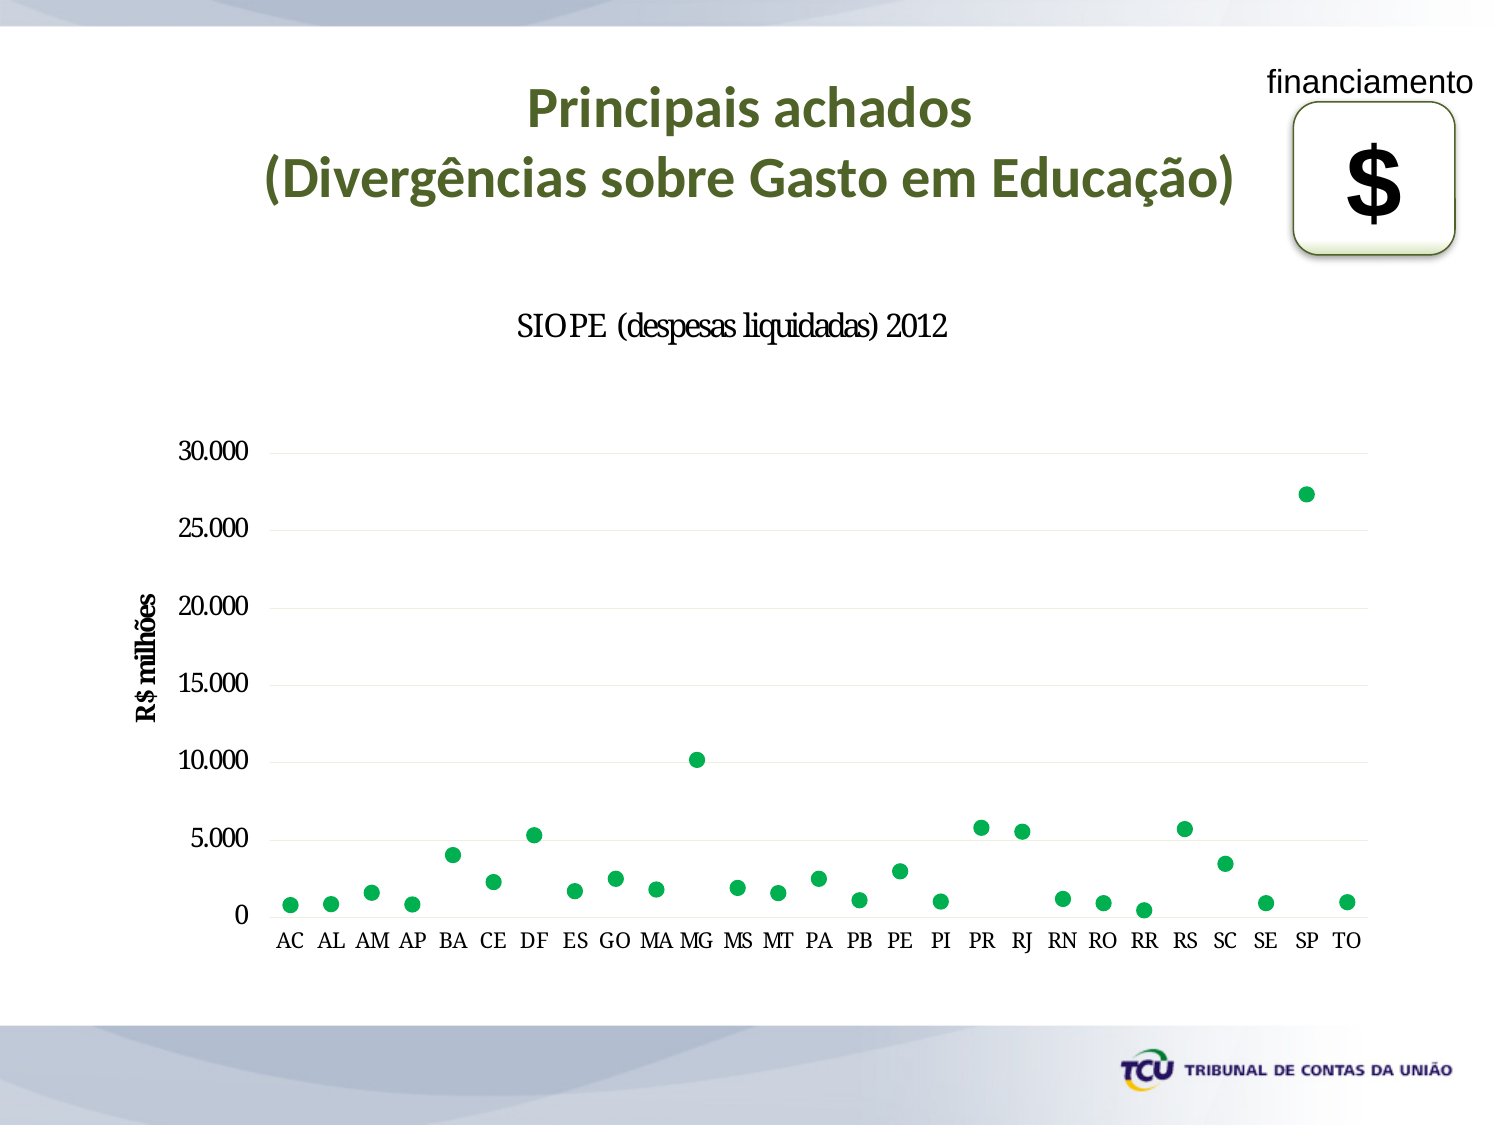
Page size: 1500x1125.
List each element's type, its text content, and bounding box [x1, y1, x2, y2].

picture [0, 0, 1500, 1125]
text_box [1293, 101, 1456, 256]
title Principais achados (Divergências sobre Gasto em Educação) [74, 44, 1426, 233]
text_box financiamento [1252, 52, 1490, 108]
